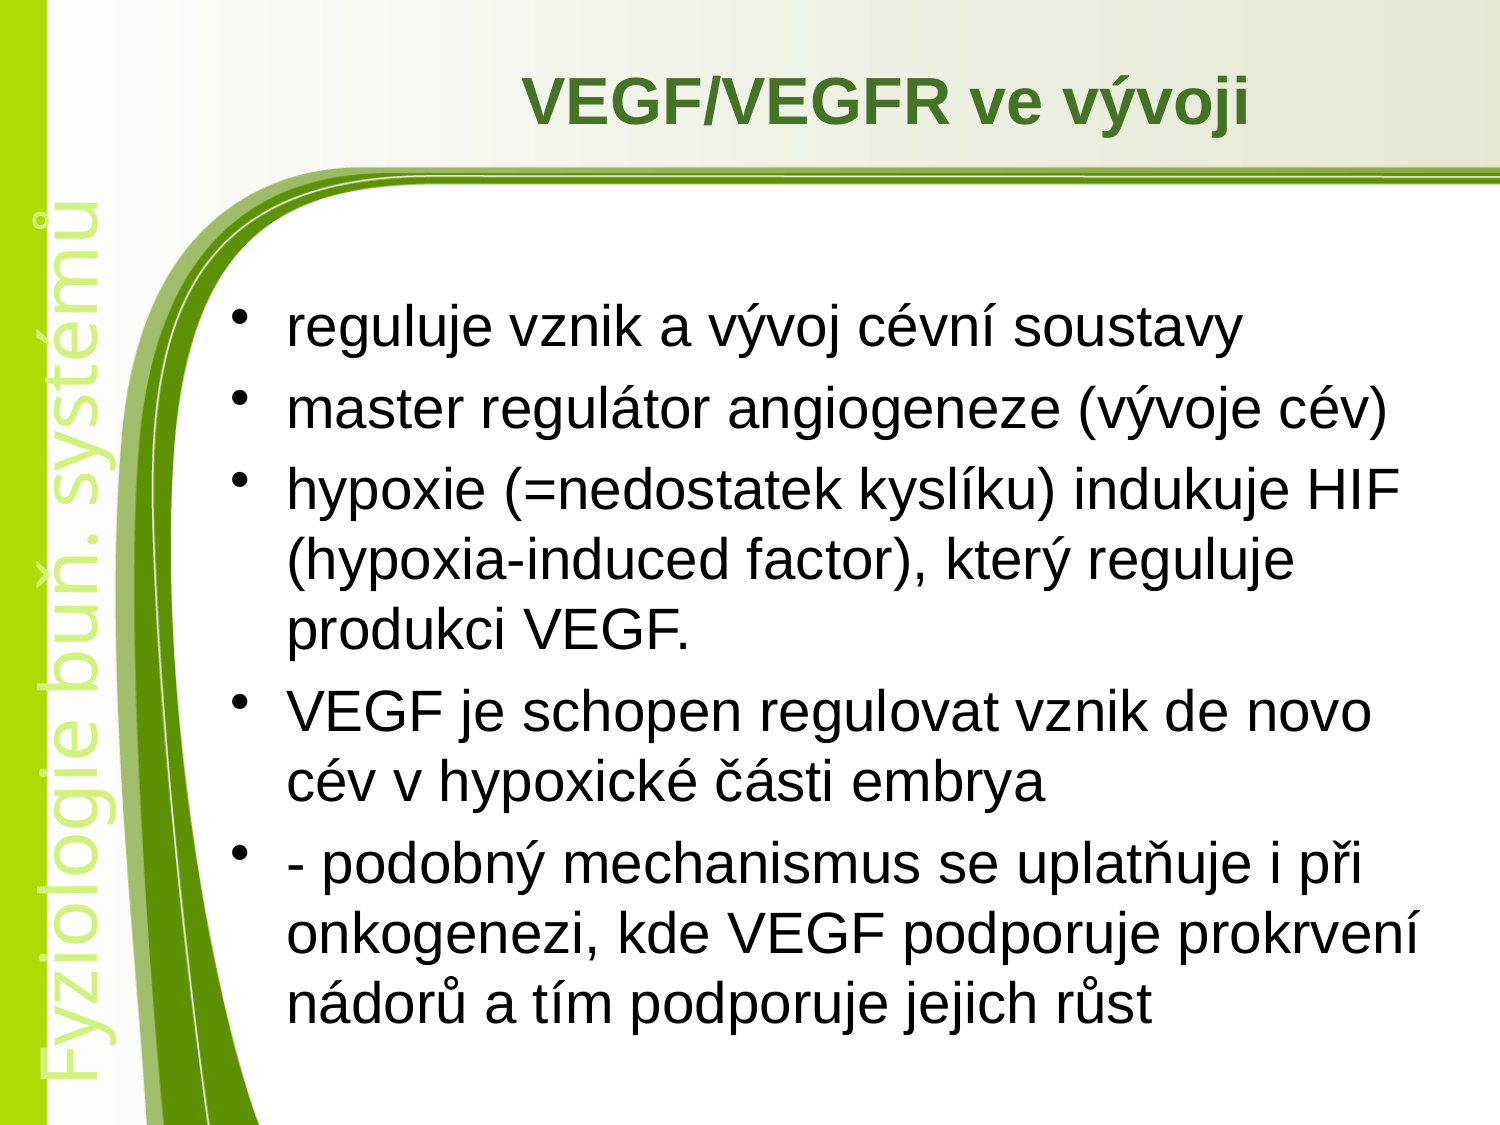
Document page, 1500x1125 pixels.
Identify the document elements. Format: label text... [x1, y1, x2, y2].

picture [0, 0, 1500, 1125]
text_box reguluje vznik a vývoj cévní soustavy master regulátor angiogeneze (vývoje cév) hypoxie (=nedostatek kyslíku) indukuje HIF (hypoxia-induced factor), který reguluje produkci VEGF. VEGF je schopen regulovat vznik de novo cév v hypoxické části embrya - podobný mechanismus se uplatňuje i při onkogenezi, kde VEGF podporuje prokrvení nádorů a tím podporuje jejich růst [215, 280, 1495, 1024]
text_box VEGF/VEGFR ve vývoji [243, 50, 1500, 173]
